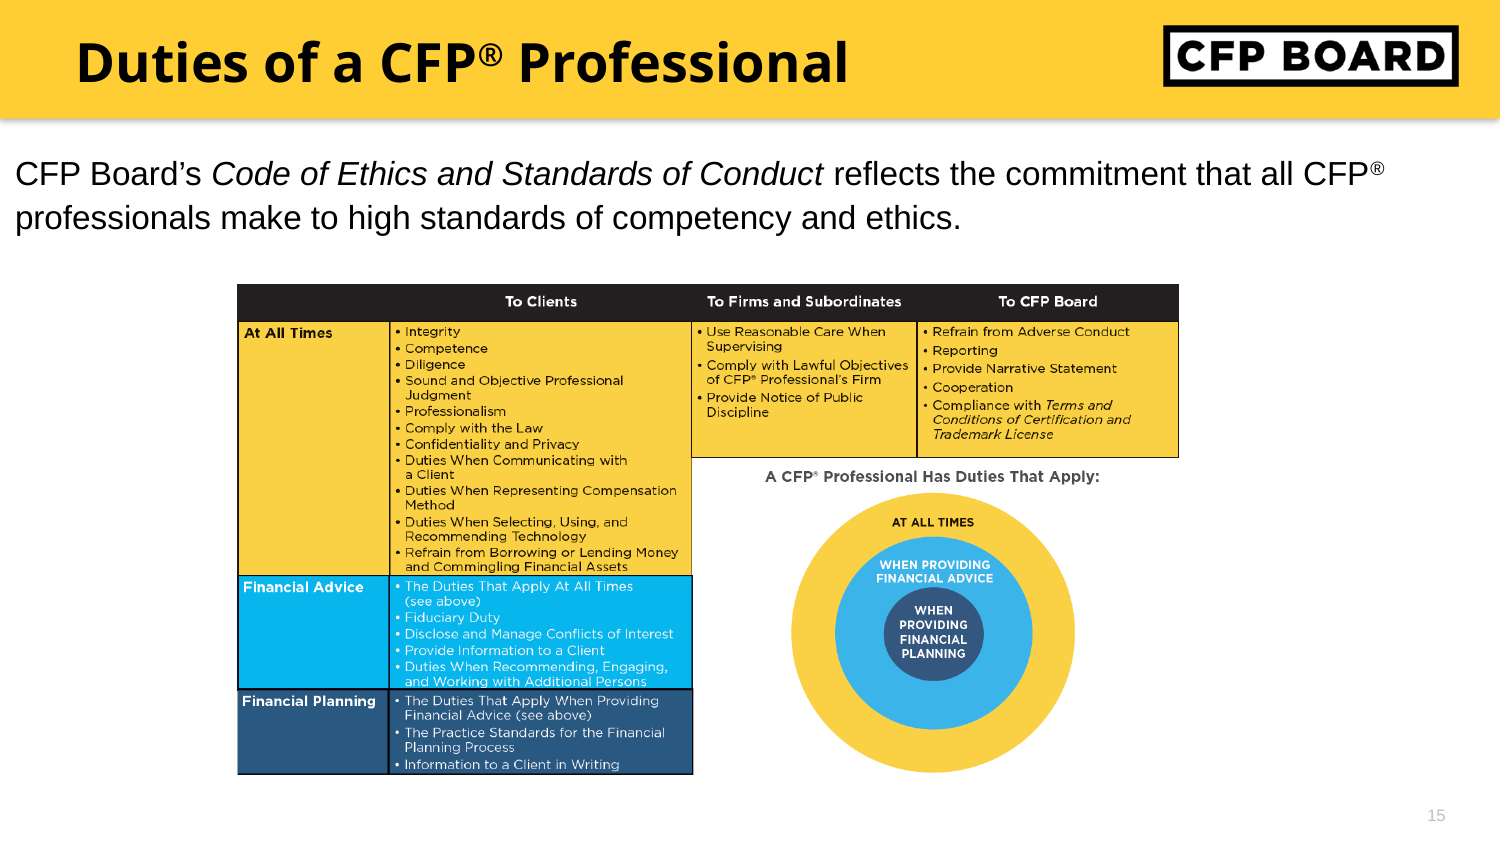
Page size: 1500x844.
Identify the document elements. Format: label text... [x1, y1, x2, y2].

title CFP Board’s Code of Ethics and Standards of Conduct reflects the commitment that all CFP® professionals make to high standards of competency and ethics. [0, 150, 1413, 244]
slide_number 15 [1412, 796, 1500, 842]
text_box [237, 284, 1182, 778]
text_box Duties of a CFP® Professional [60, 0, 1163, 122]
picture [1163, 21, 1463, 91]
